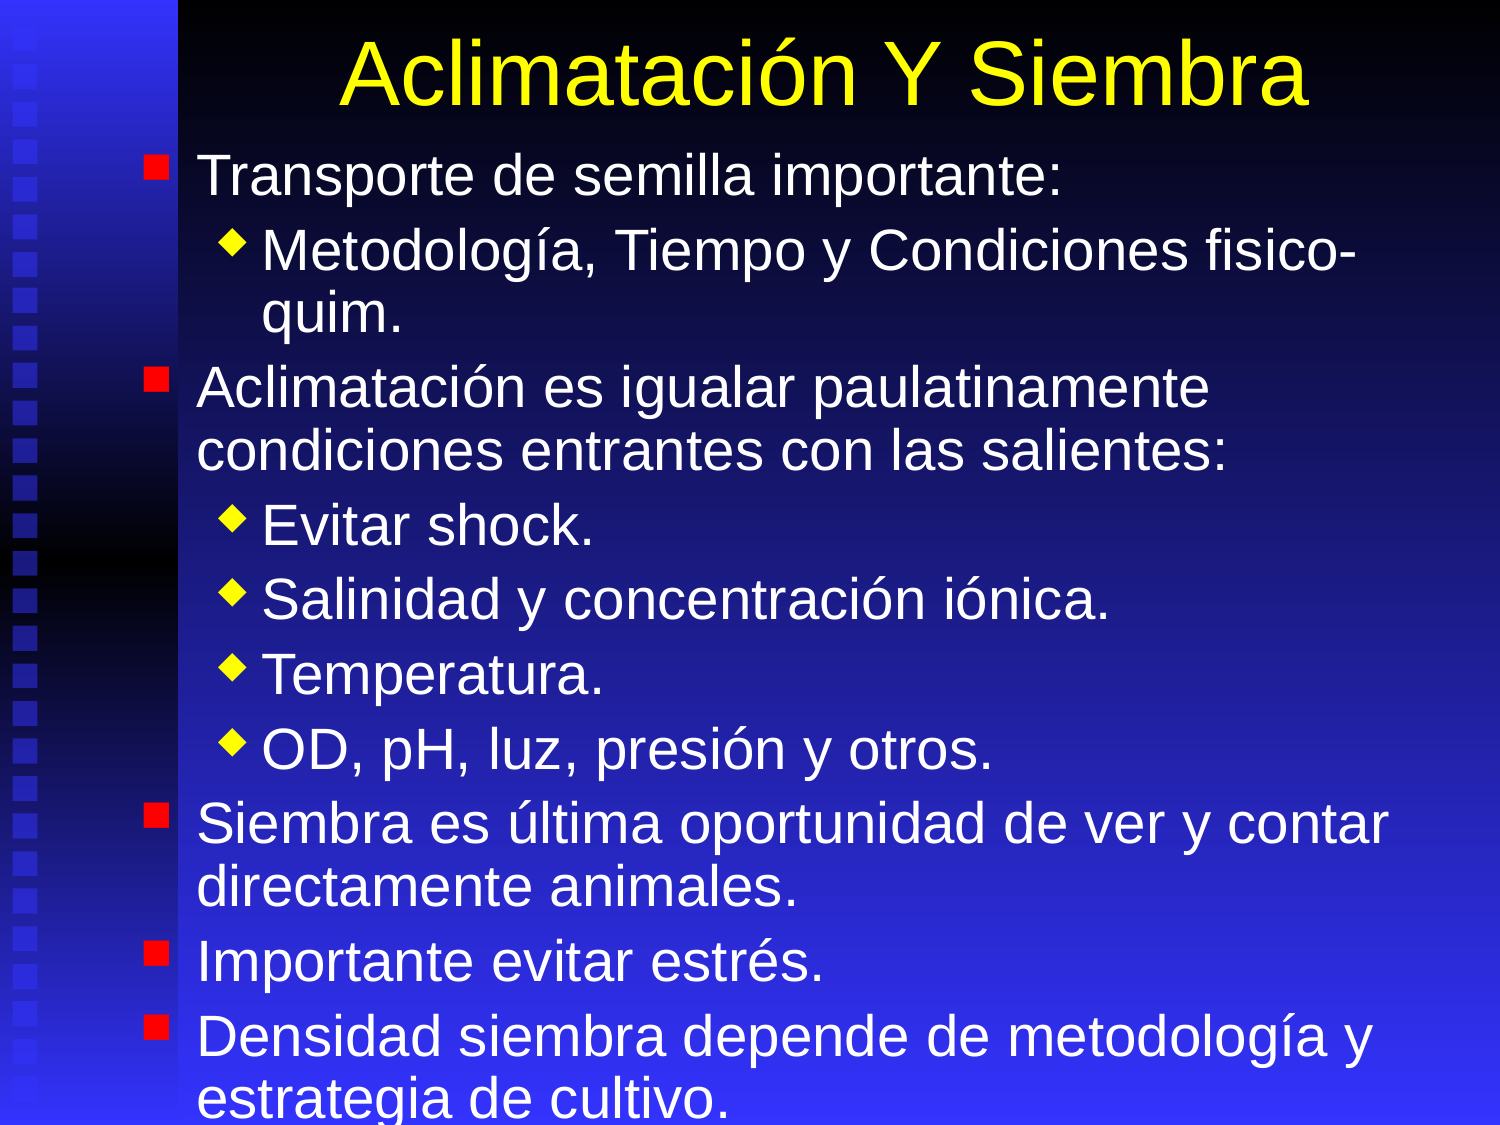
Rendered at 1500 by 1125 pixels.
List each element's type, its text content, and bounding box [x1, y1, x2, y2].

title Aclimatación Y Siembra [187, 0, 1463, 137]
list Transporte de semilla importante: Metodología, Tiempo y Condiciones fisico-quim. Aclimatación es igualar paulatinamente condiciones entrantes con las salientes: Evitar shock. Salinidad y concentración iónica. Temperatura. OD, pH, luz, presión y otros. Siembra es última oportunidad de ver y contar directamente animales. Importante evitar estrés. Densidad siembra depende de metodología y estrategia de cultivo. [124, 137, 1463, 1076]
